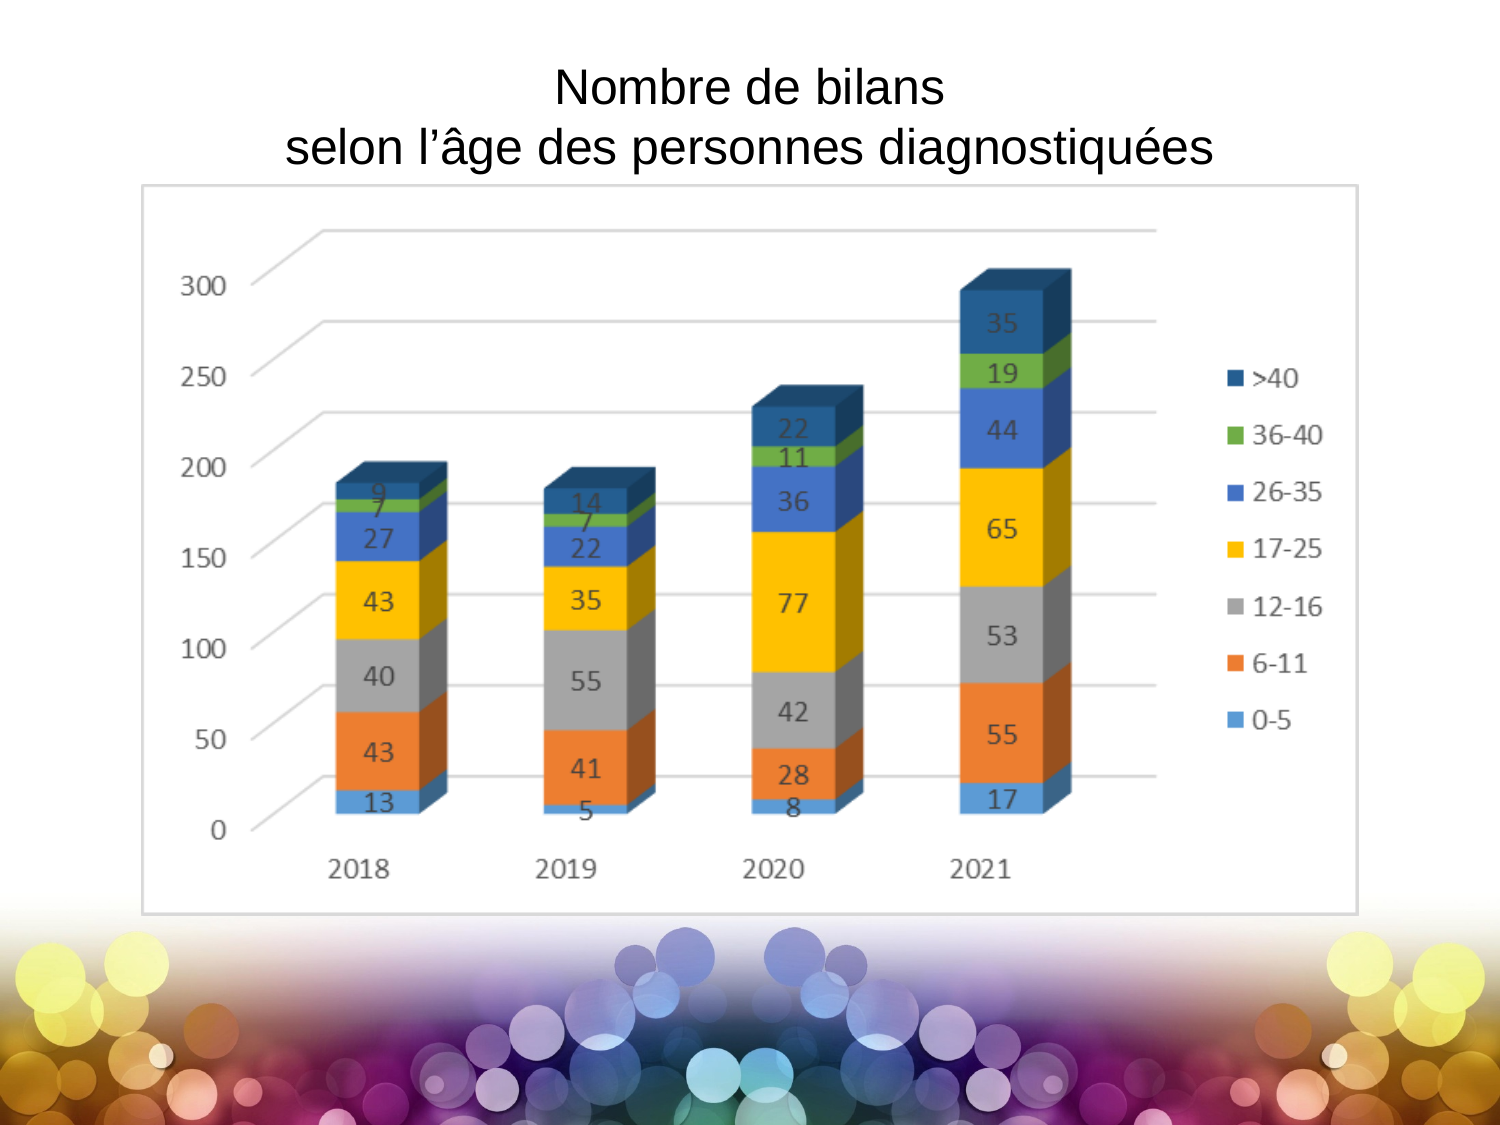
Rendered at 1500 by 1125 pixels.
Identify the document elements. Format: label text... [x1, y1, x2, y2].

title Nombre de bilans selon l’âge des personnes diagnostiquées [112, 26, 1388, 202]
picture [0, 184, 1500, 1125]
